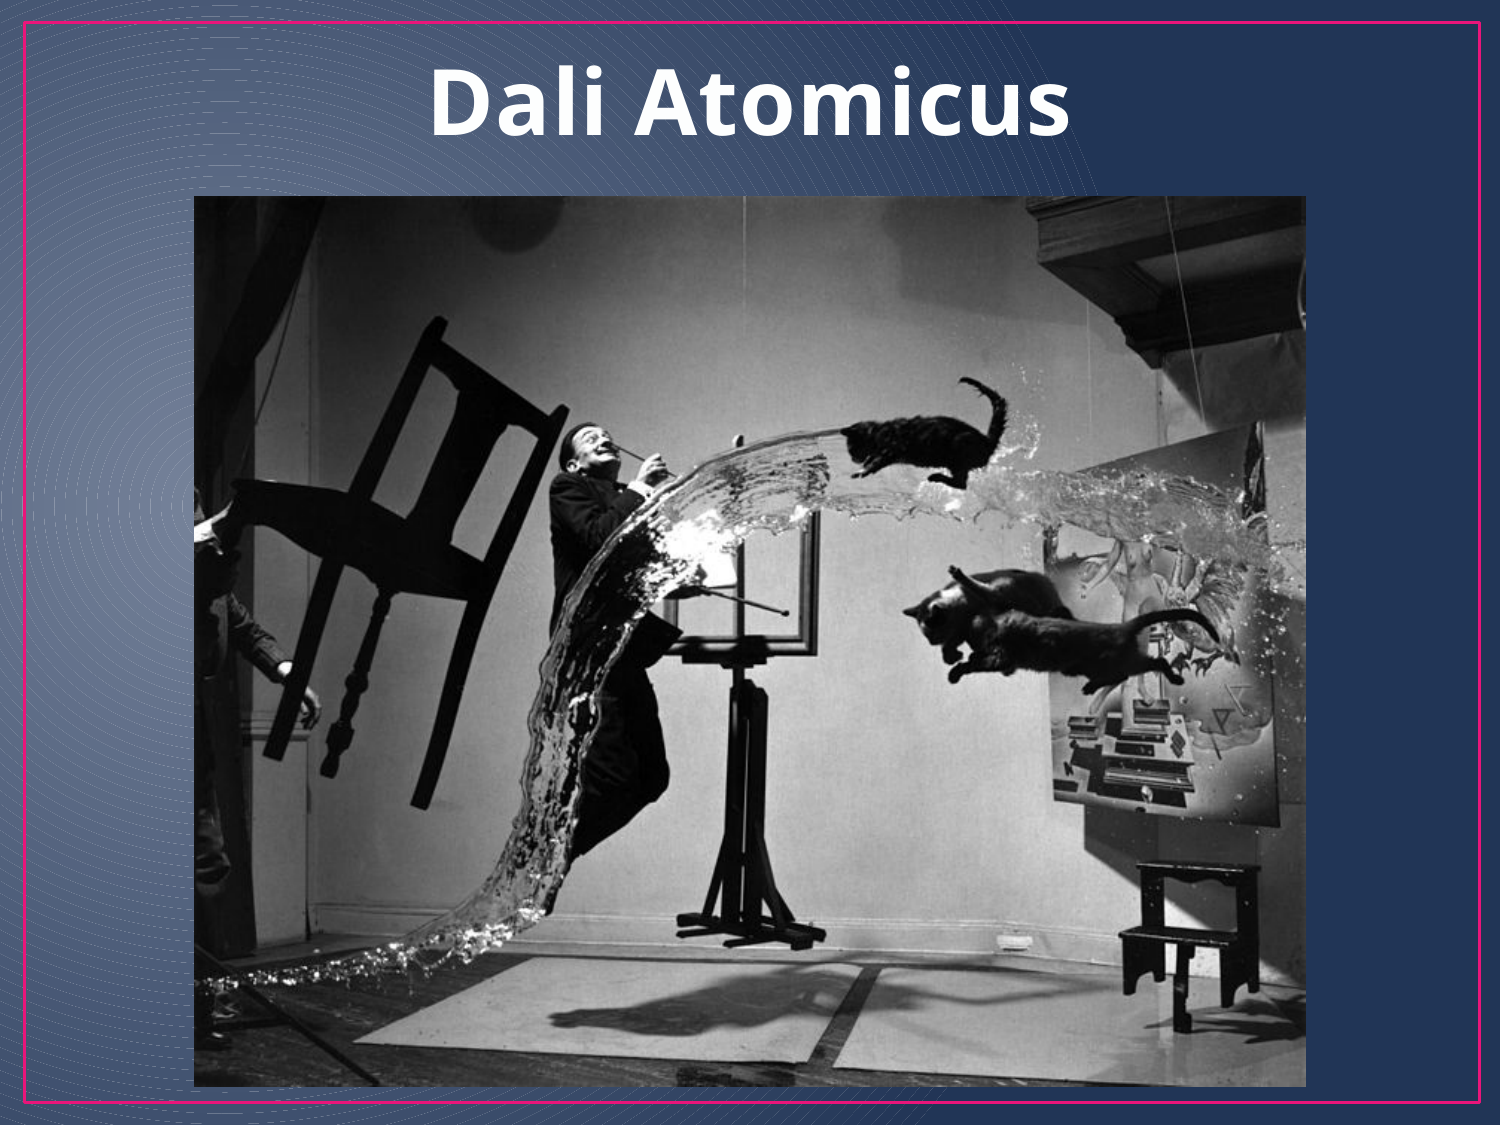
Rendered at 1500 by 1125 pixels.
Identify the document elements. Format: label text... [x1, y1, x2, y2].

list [194, 196, 1306, 1087]
title Dali Atomicus [75, 45, 1425, 161]
